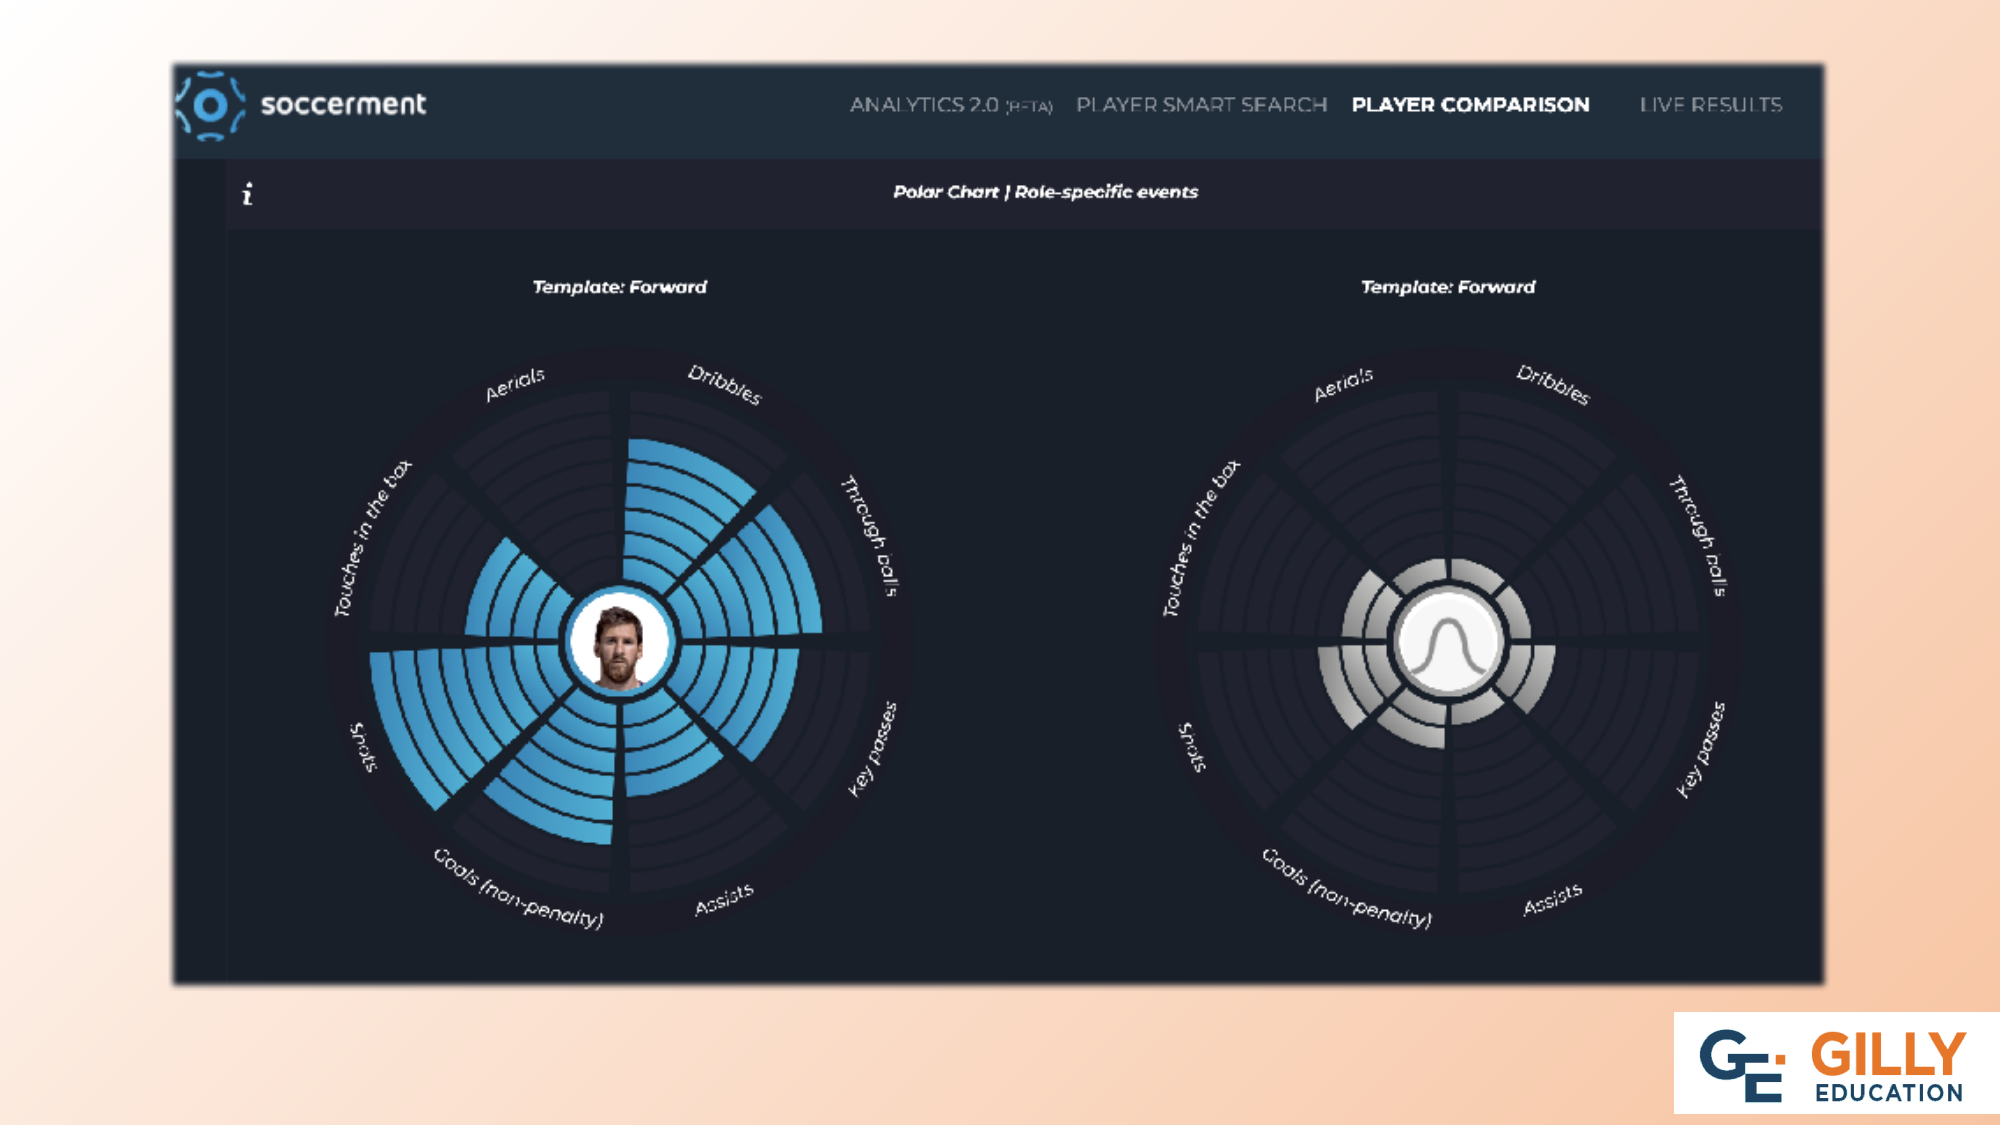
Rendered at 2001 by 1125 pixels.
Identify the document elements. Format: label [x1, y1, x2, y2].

picture [1674, 1012, 2000, 1114]
list [168, 59, 1832, 991]
